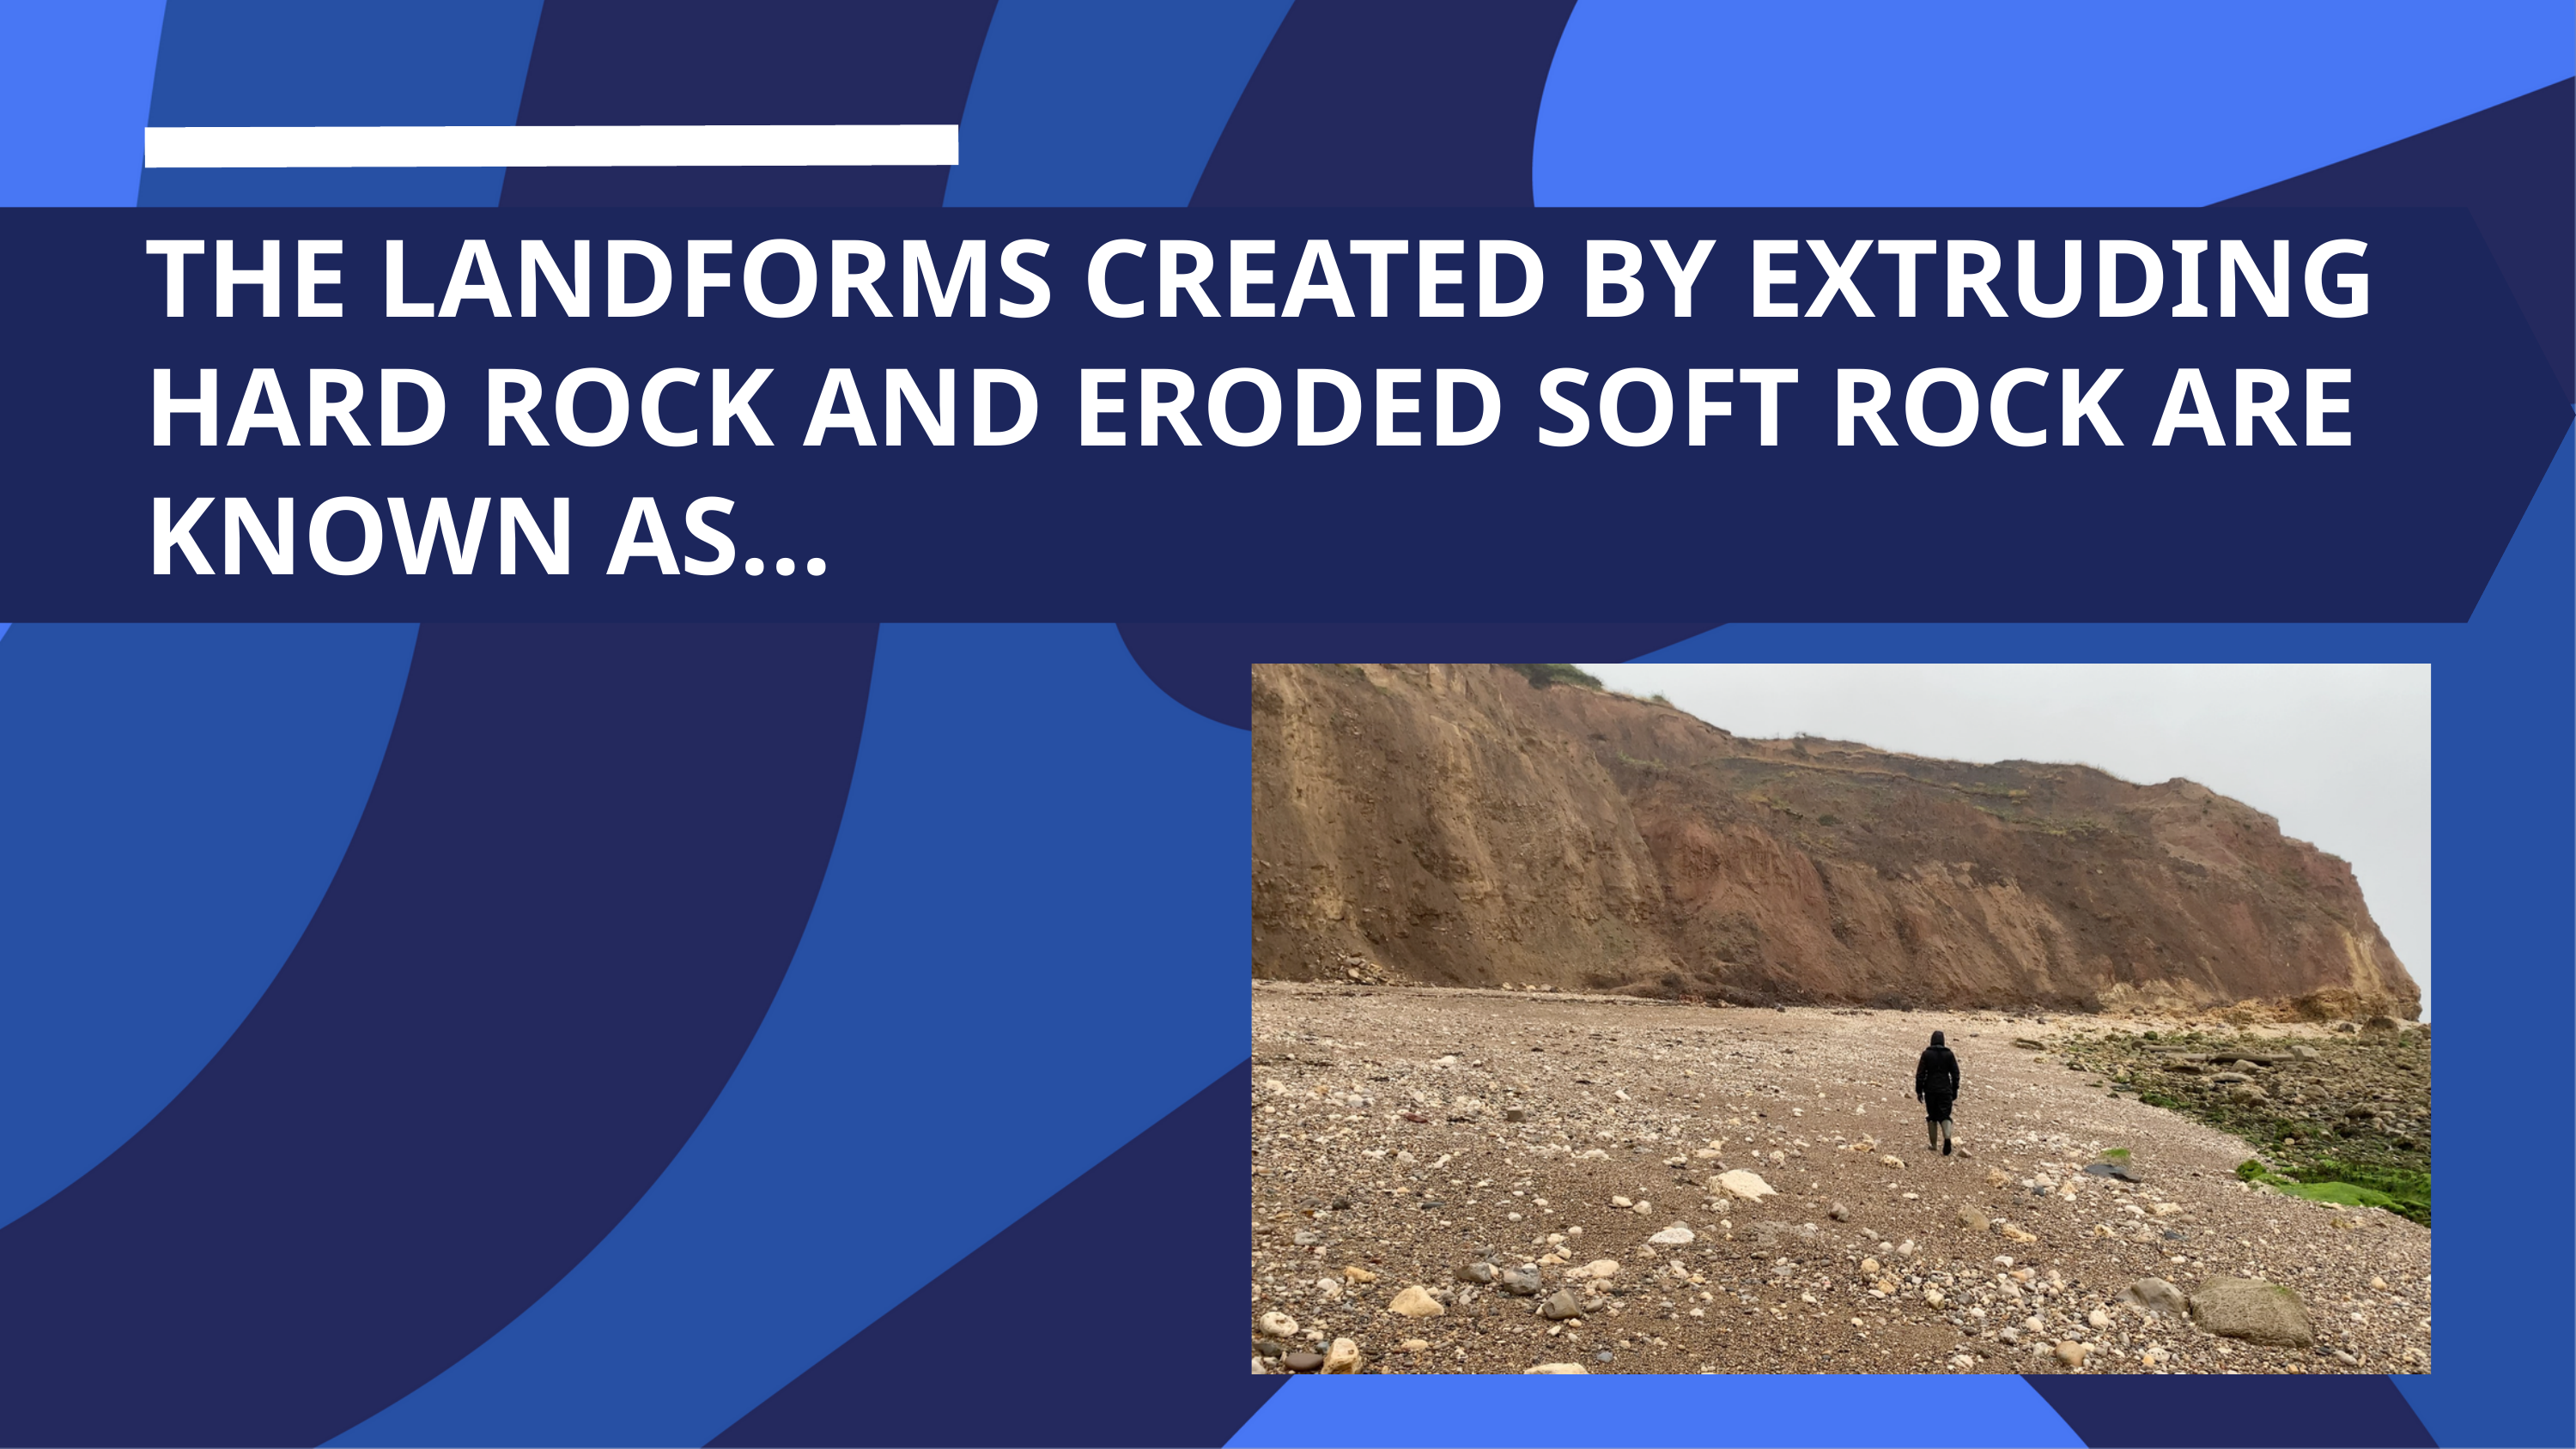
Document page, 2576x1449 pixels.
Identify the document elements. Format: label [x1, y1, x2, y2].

text_box [0, 207, 2576, 623]
text_box [0, 0, 2576, 207]
text_box [1251, 664, 2432, 1374]
text_box [0, 633, 2576, 1449]
